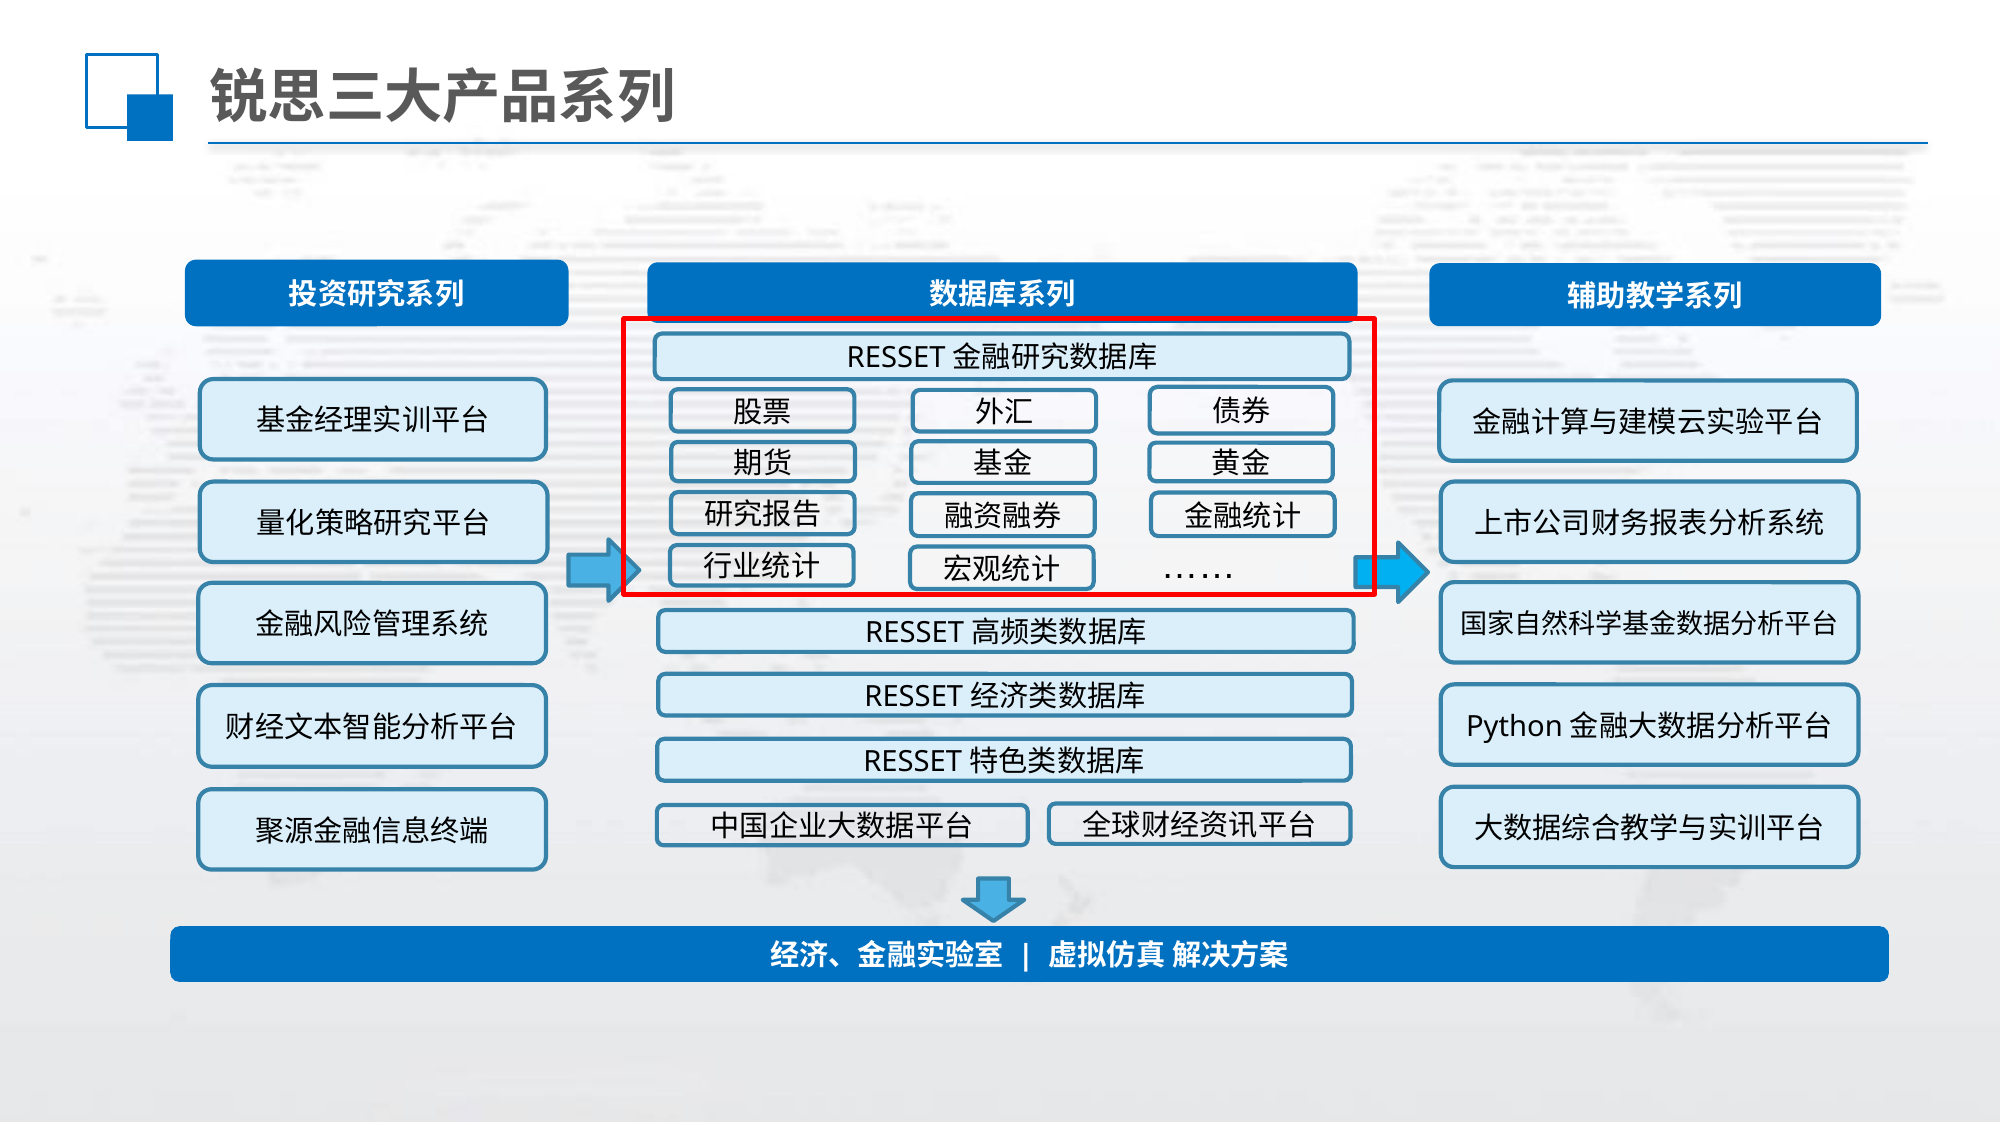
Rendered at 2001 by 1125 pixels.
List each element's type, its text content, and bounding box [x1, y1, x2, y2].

text_box RESSET高频类数据库 [658, 610, 1354, 652]
text_box 全球财经资讯平台 [1048, 803, 1351, 844]
text_box RESSET经济类数据库 [658, 673, 1353, 716]
text_box 数据库系列 [647, 262, 1358, 317]
text_box 投资研究系列 [184, 259, 569, 327]
text_box [1377, 542, 1428, 603]
text_box RESSET特色类数据库 [657, 738, 1351, 781]
text_box Python金融大数据分析平台 [1440, 684, 1859, 765]
text_box 财经文本智能分析平台 [198, 685, 547, 767]
text_box [962, 878, 1025, 922]
text_box …… [1146, 534, 1296, 594]
text_box 经济、金融实验室 | 虚拟仿真 解决方案 [170, 926, 1889, 982]
text_box [568, 539, 622, 601]
text_box 中国企业大数据平台 [656, 804, 1028, 846]
text_box 金融风险管理系统 [198, 582, 547, 664]
text_box 辅助教学系列 [1429, 263, 1882, 327]
text_box 聚源金融信息终端 [198, 789, 547, 870]
picture [0, 0, 2000, 1122]
text_box 上市公司财务报表分析系统 [1440, 481, 1859, 562]
text_box [622, 317, 1377, 596]
text_box 金融计算与建模云实验平台 [1439, 380, 1857, 461]
text_box 基金经理实训平台 [199, 379, 547, 460]
text_box 量化策略研究平台 [199, 481, 548, 563]
title 锐思三大产品系列 [198, 58, 1489, 131]
text_box 国家自然科学基金数据分析平台 [1440, 582, 1859, 663]
text_box 大数据综合教学与实训平台 [1440, 786, 1859, 868]
